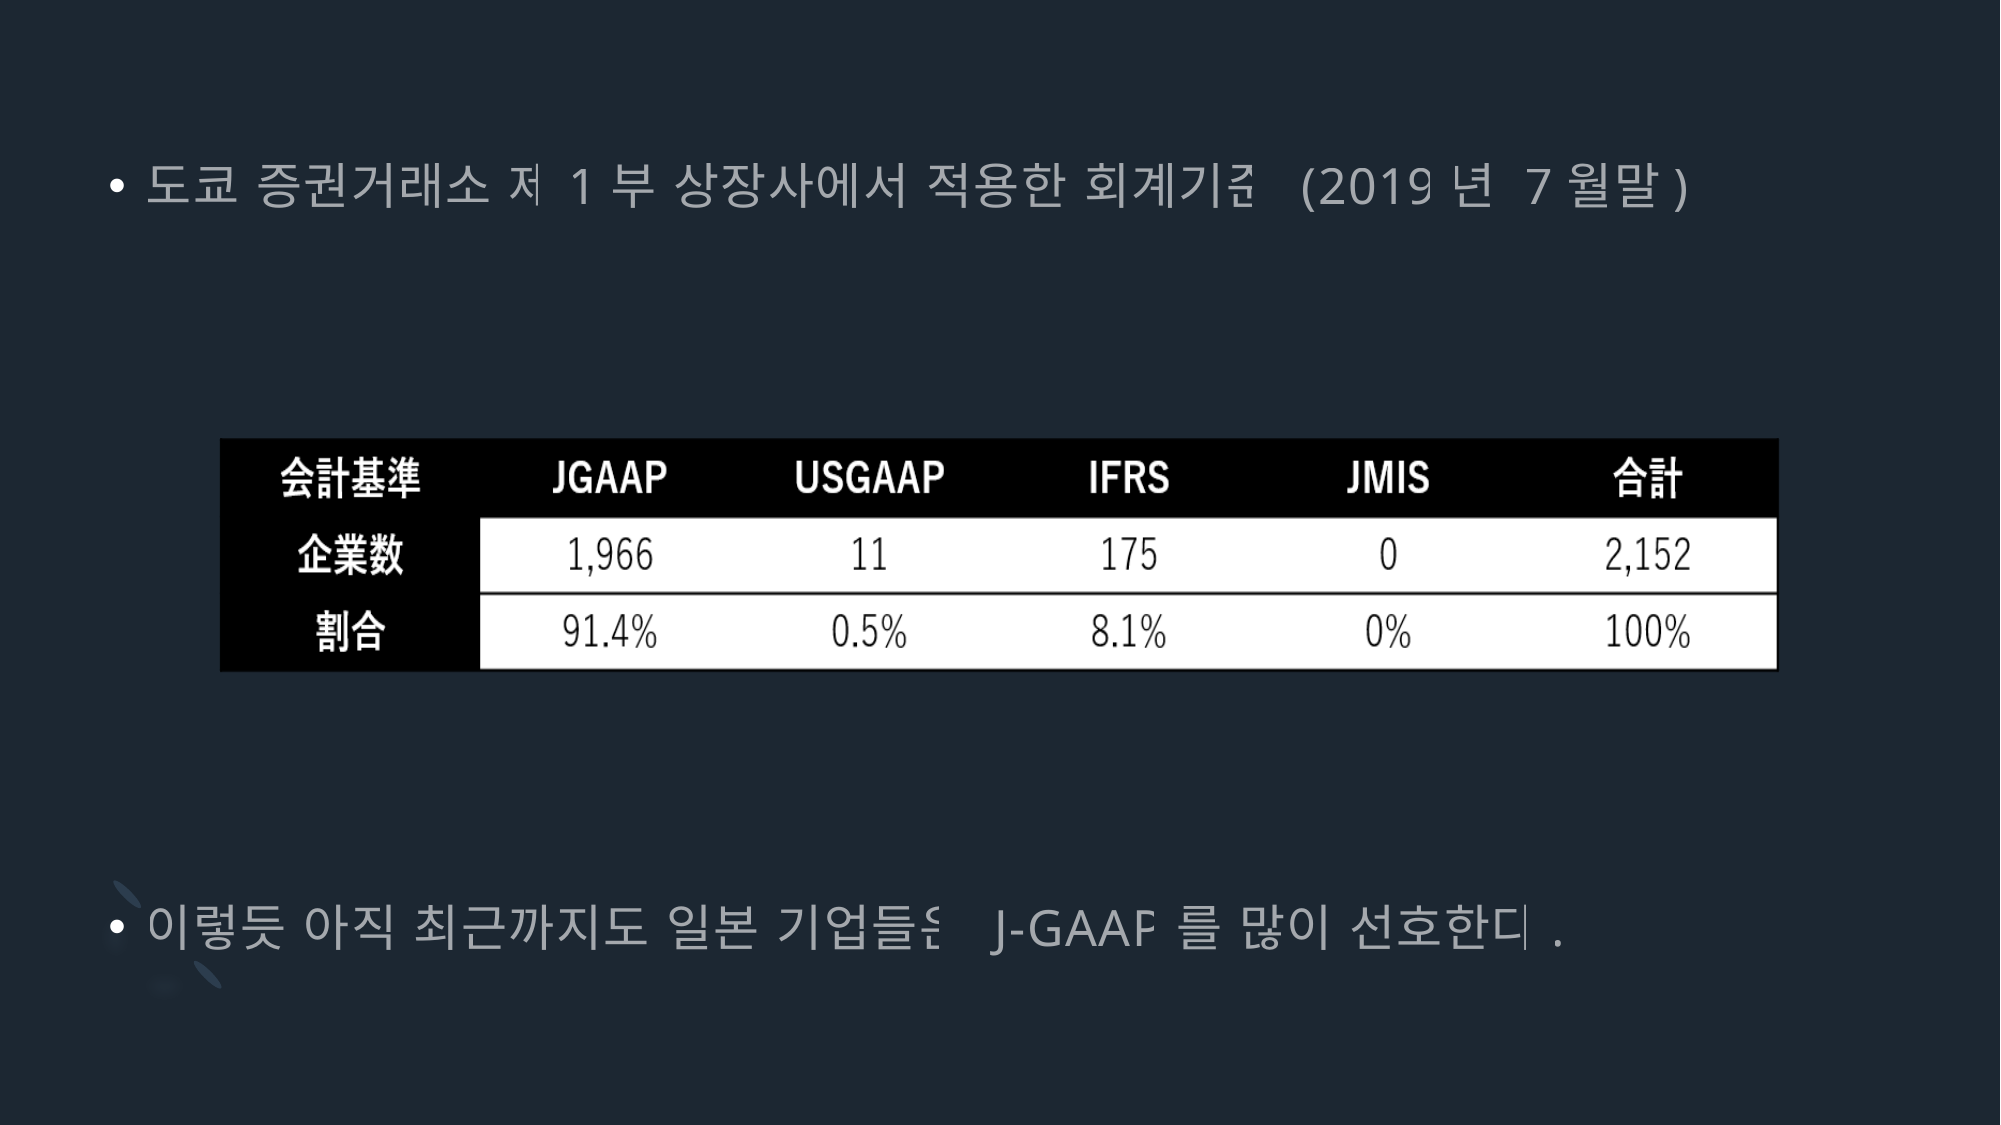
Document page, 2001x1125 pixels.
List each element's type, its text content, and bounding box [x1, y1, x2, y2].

list 도쿄 증권거래소 제1부 상장사에서 적용한 회계기준 (2019년 7월말) 이렇듯 아직 최근까지도 일본 기업들은 J-GAAP를 많이 선호한다. [90, 128, 1910, 997]
picture [219, 438, 1781, 687]
